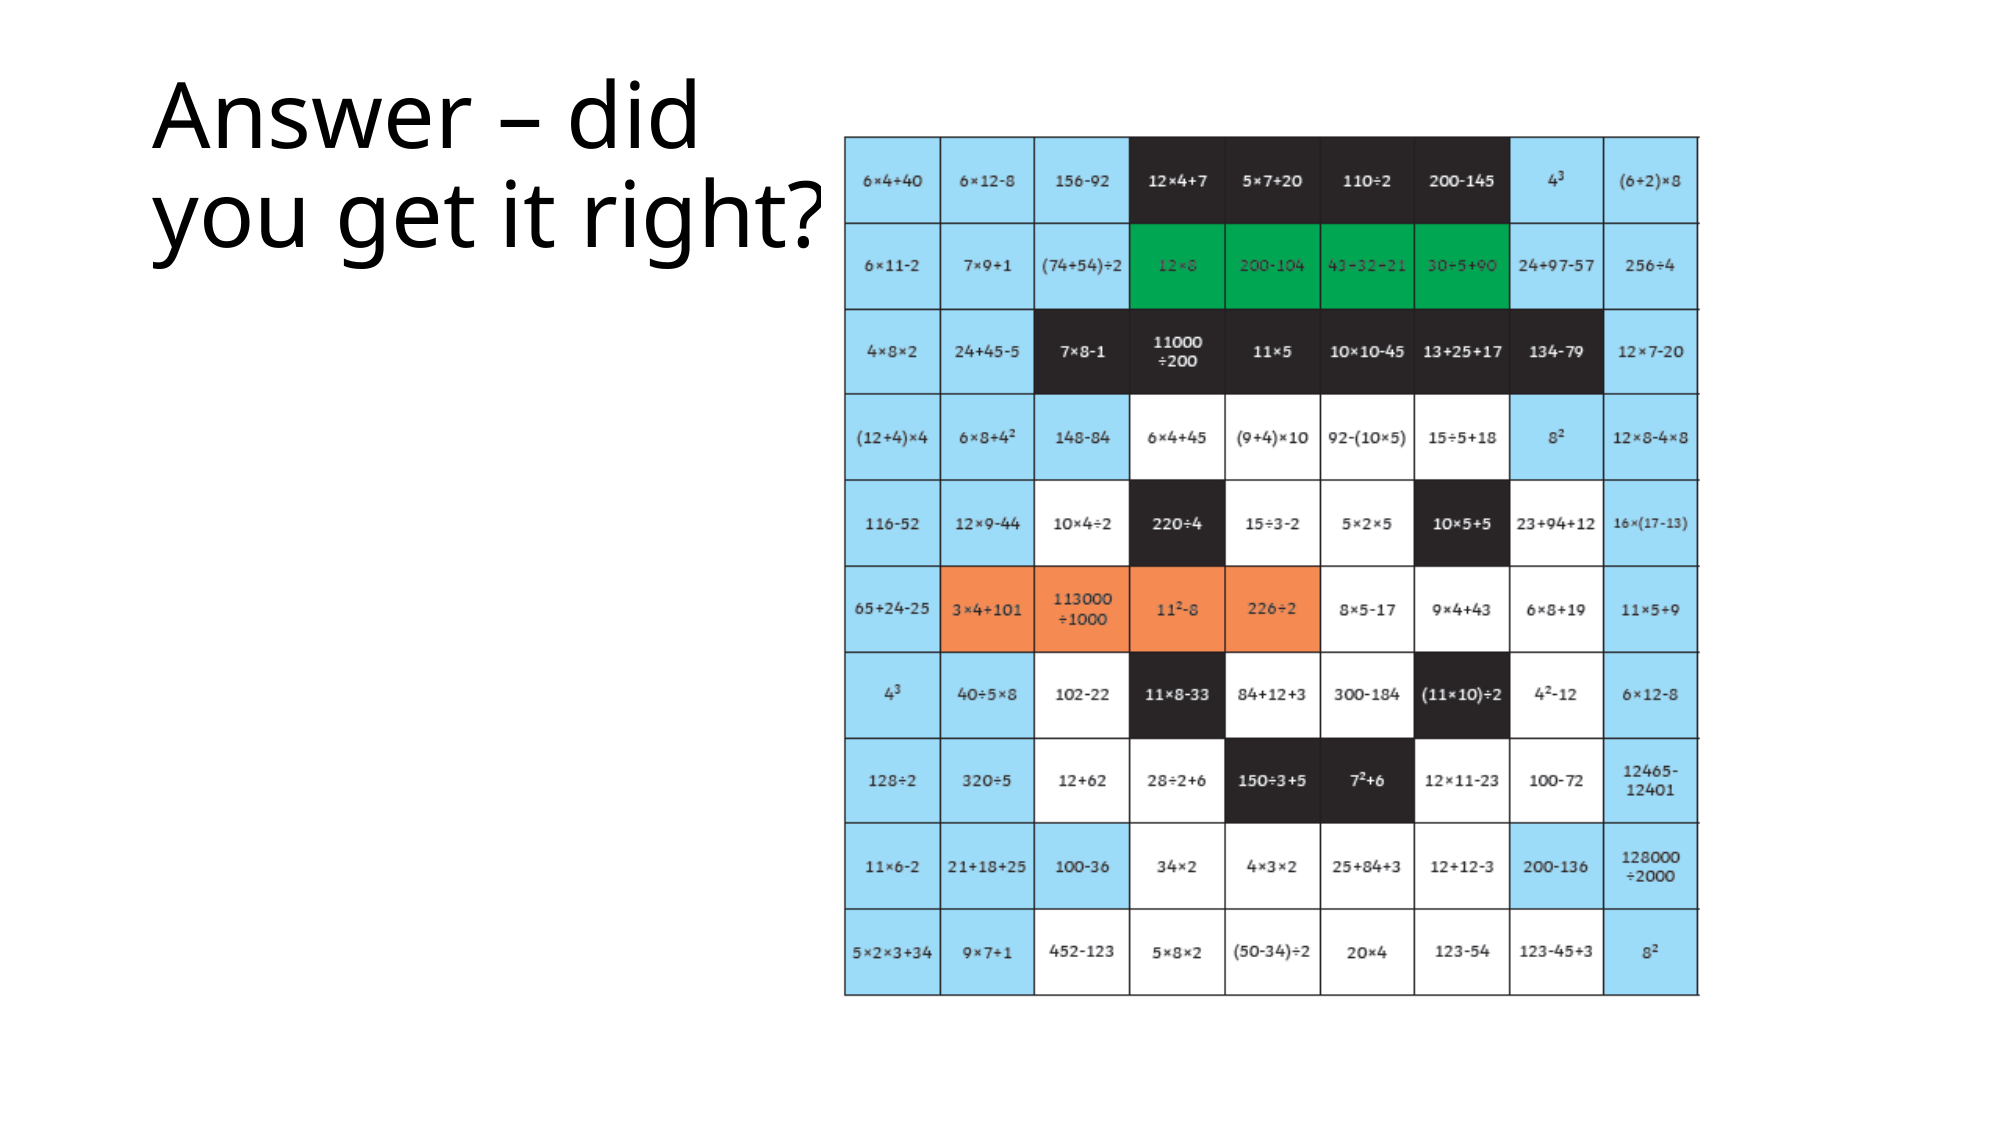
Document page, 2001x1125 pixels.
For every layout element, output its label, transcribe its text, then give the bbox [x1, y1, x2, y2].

title Answer – did you get it right? [137, 59, 864, 278]
picture [821, 121, 1711, 1004]
